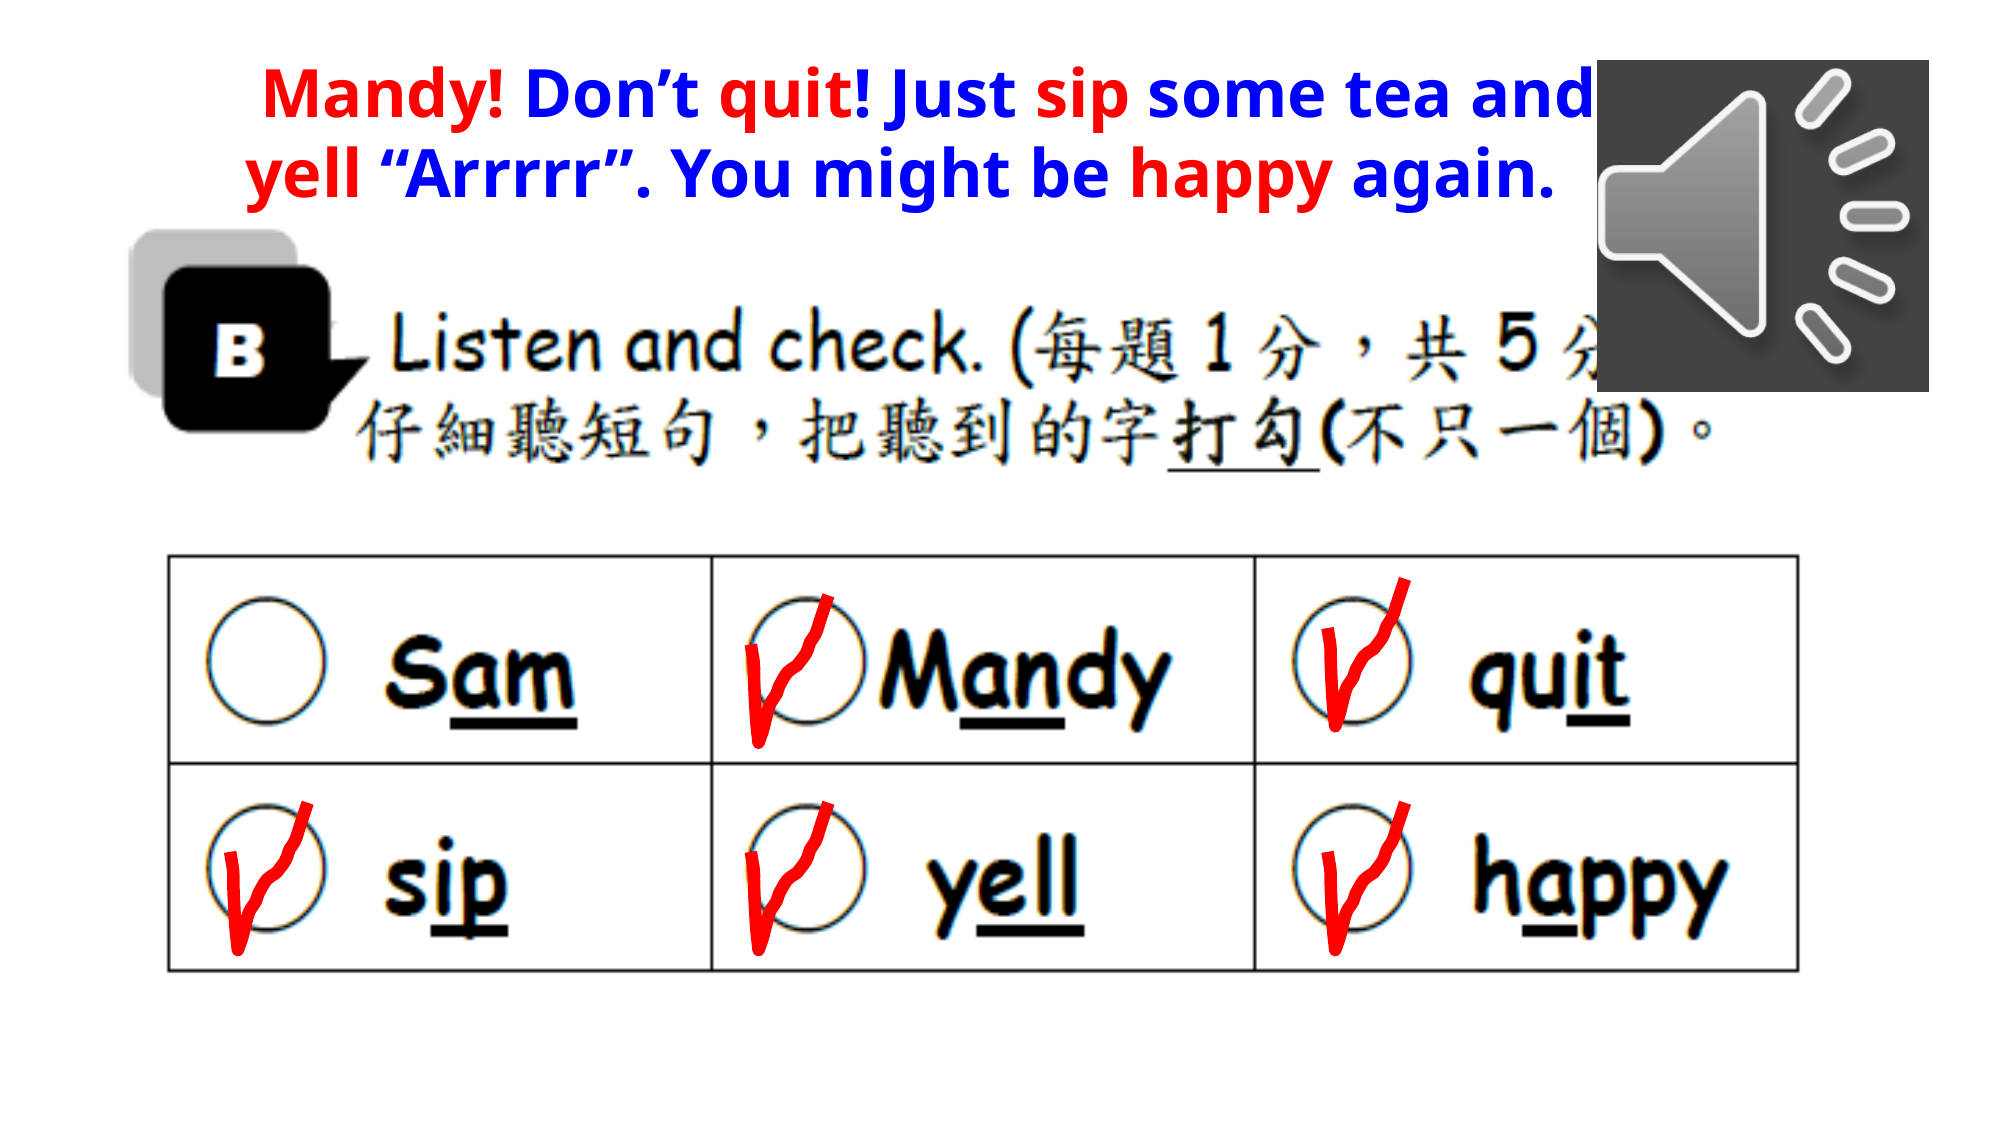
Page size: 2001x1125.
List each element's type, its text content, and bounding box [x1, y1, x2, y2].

text_box Mandy! Don’t quit! Just sip some tea and yell “Arrrrr”. You might be happy again. [230, 43, 1686, 219]
picture [122, 59, 1930, 1011]
